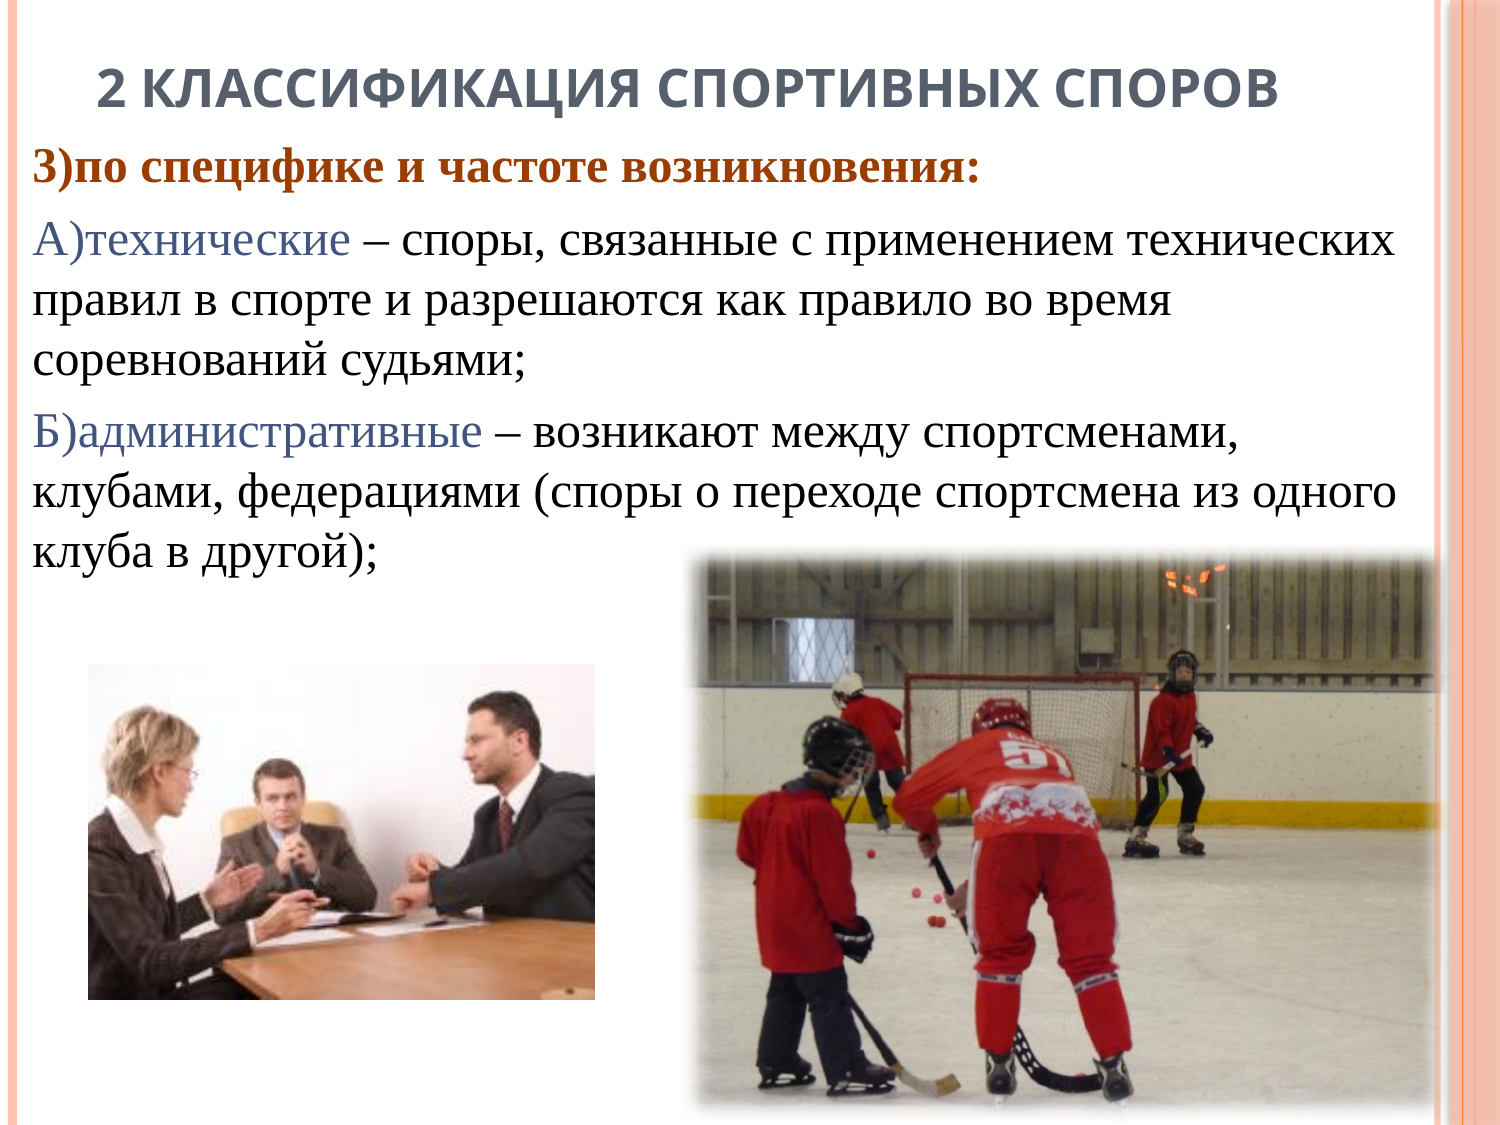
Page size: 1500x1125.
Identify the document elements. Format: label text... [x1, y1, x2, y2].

picture [678, 541, 1454, 1123]
title 2 Классификация спортивных споров [75, 45, 1300, 125]
picture [87, 664, 595, 1001]
list 3)по специфике и частоте возникновения: А)технические – споры, связанные с применением технических правил в спорте и разрешаются как правило во время соревнований судьями; Б)административные – возникают между спортсменами, клубами, федерациями (споры о переходе спортсмена из одного клуба в другой); [17, 125, 1436, 1125]
